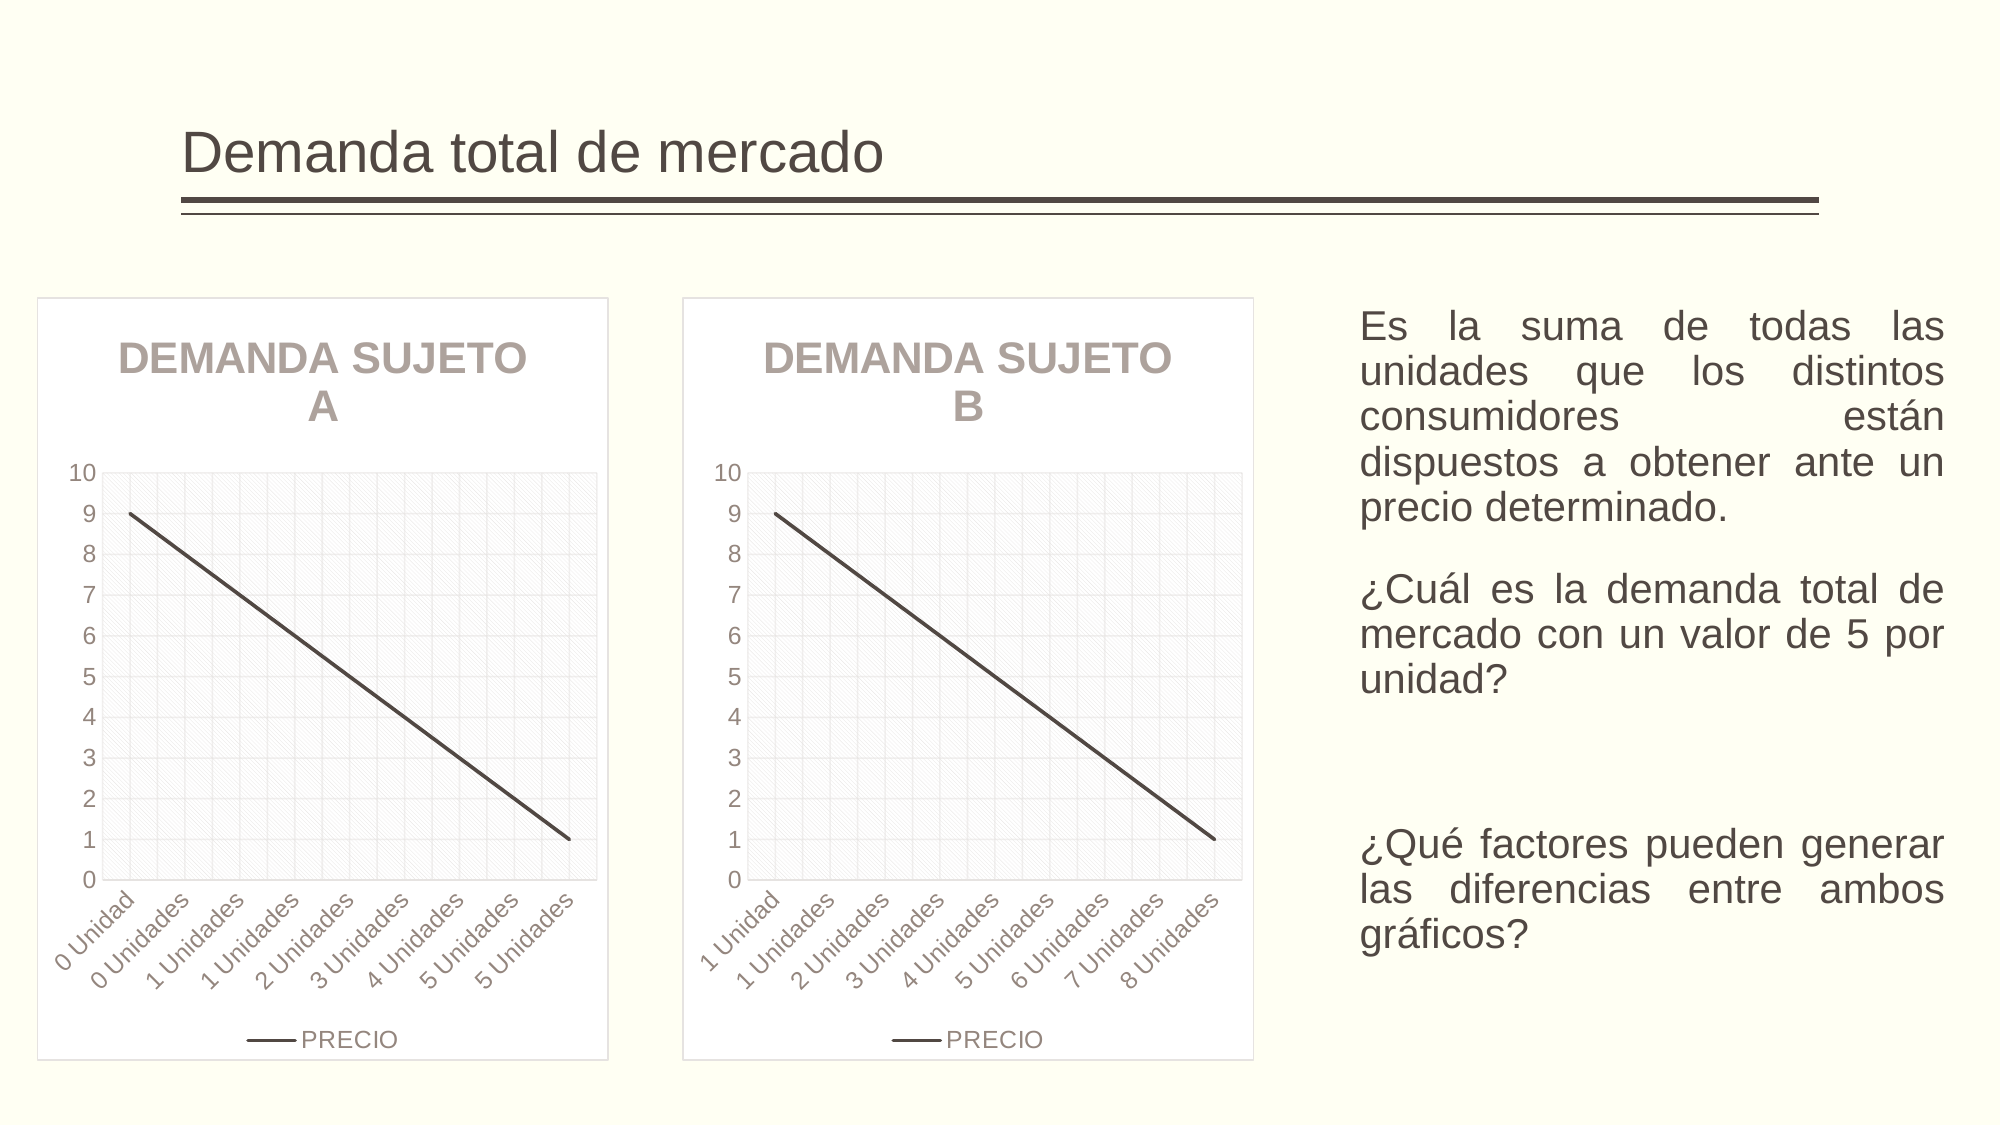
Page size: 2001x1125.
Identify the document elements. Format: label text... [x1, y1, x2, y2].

chart [36, 296, 610, 1061]
list Es la suma de todas las unidades que los distintos consumidores están dispuestos a obtener ante un precio determinado. ¿Cuál es la demanda total de mercado con un valor de 5 por unidad? ¿Qué factores pueden generar las diferencias entre ambos gráficos? [1340, 297, 1946, 1048]
chart [681, 296, 1255, 1061]
title Demanda total de mercado [181, 12, 1819, 193]
